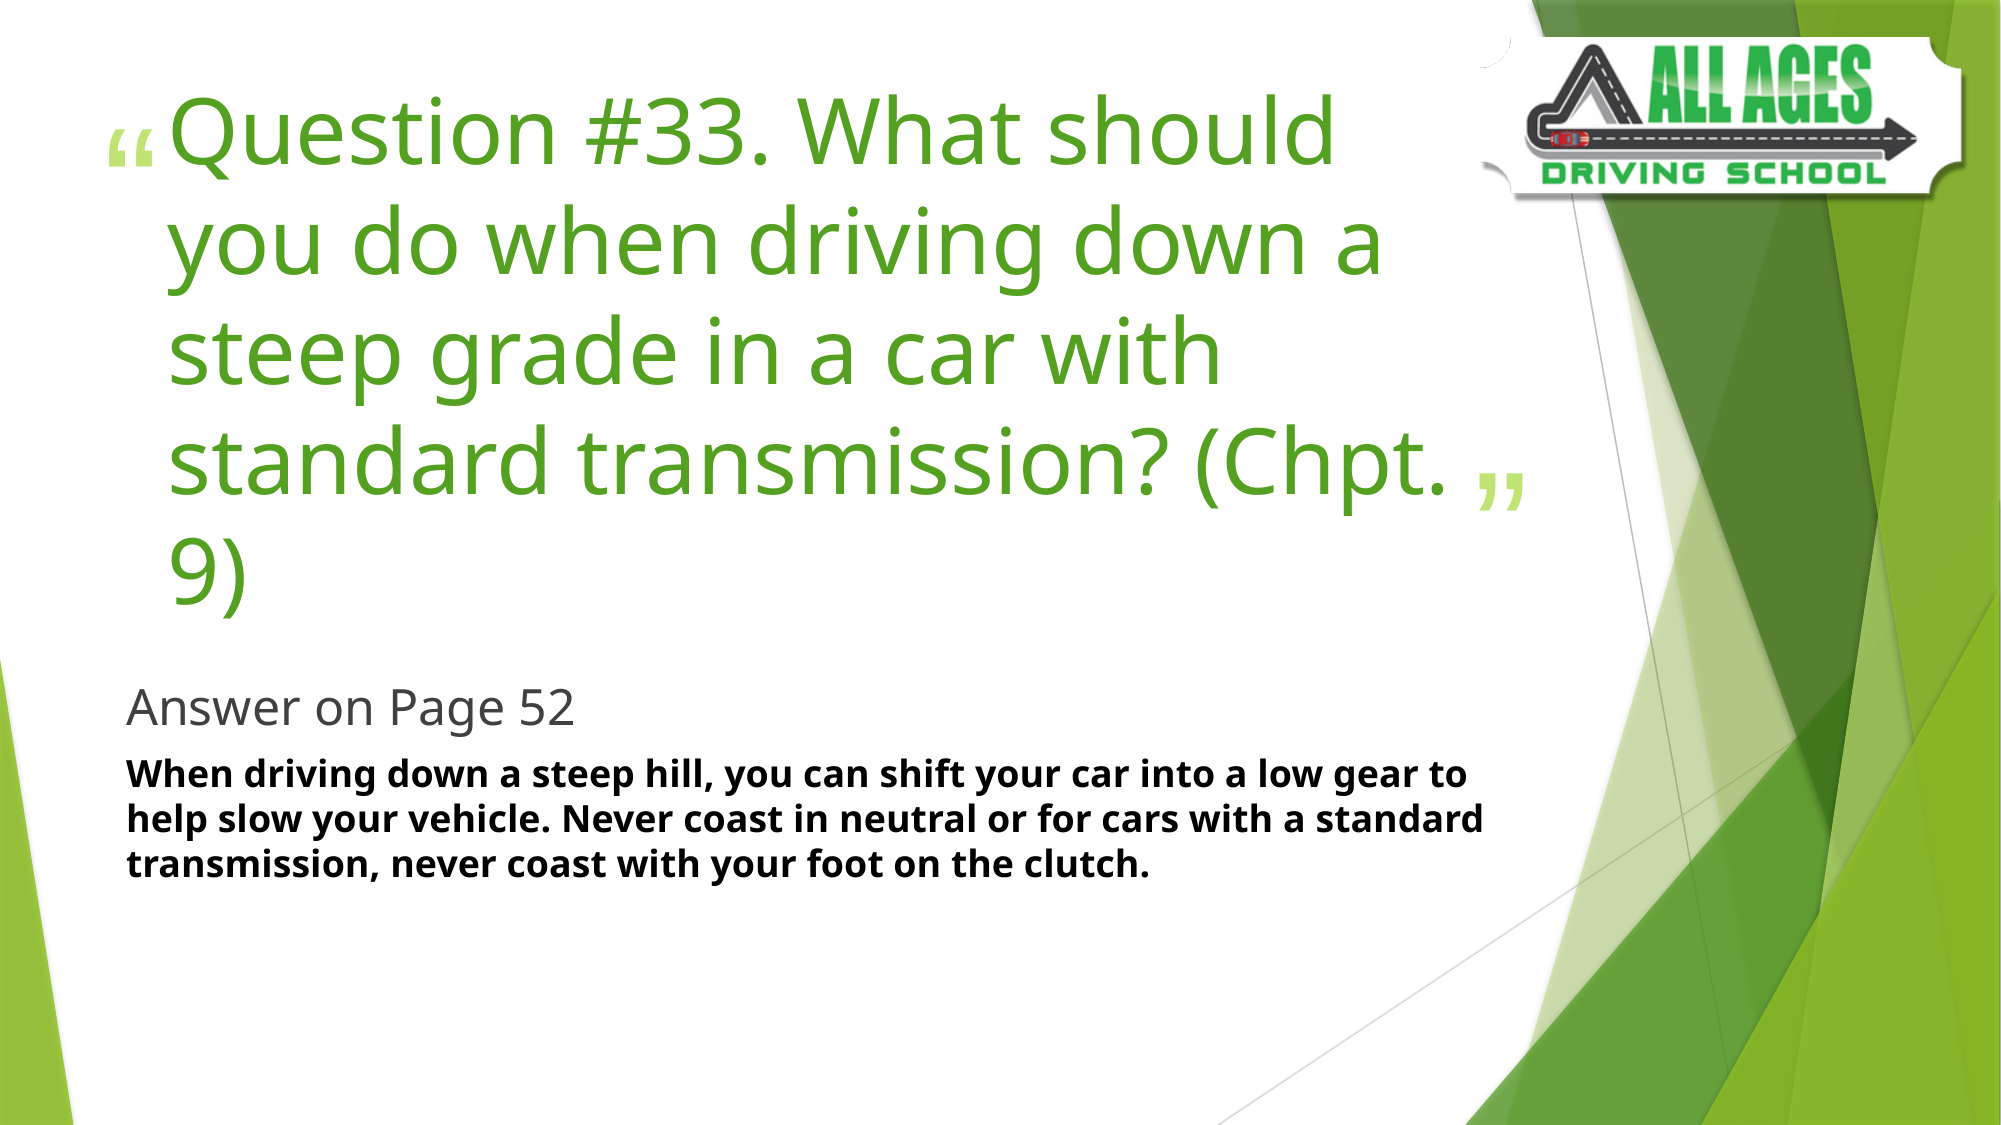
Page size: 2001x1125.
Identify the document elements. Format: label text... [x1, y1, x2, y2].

list When driving down a steep hill, you can shift your car into a low gear to help slow your vehicle. Never coast in neutral or for cars with a standard transmission, never coast with your foot on the clutch. [111, 742, 1522, 991]
list Answer on Page 52 [111, 658, 1522, 742]
picture [1480, 36, 1970, 205]
title Question #33. What should you do when driving down a steep grade in a car with standard transmission? (Chpt. 9) [152, 99, 1481, 596]
